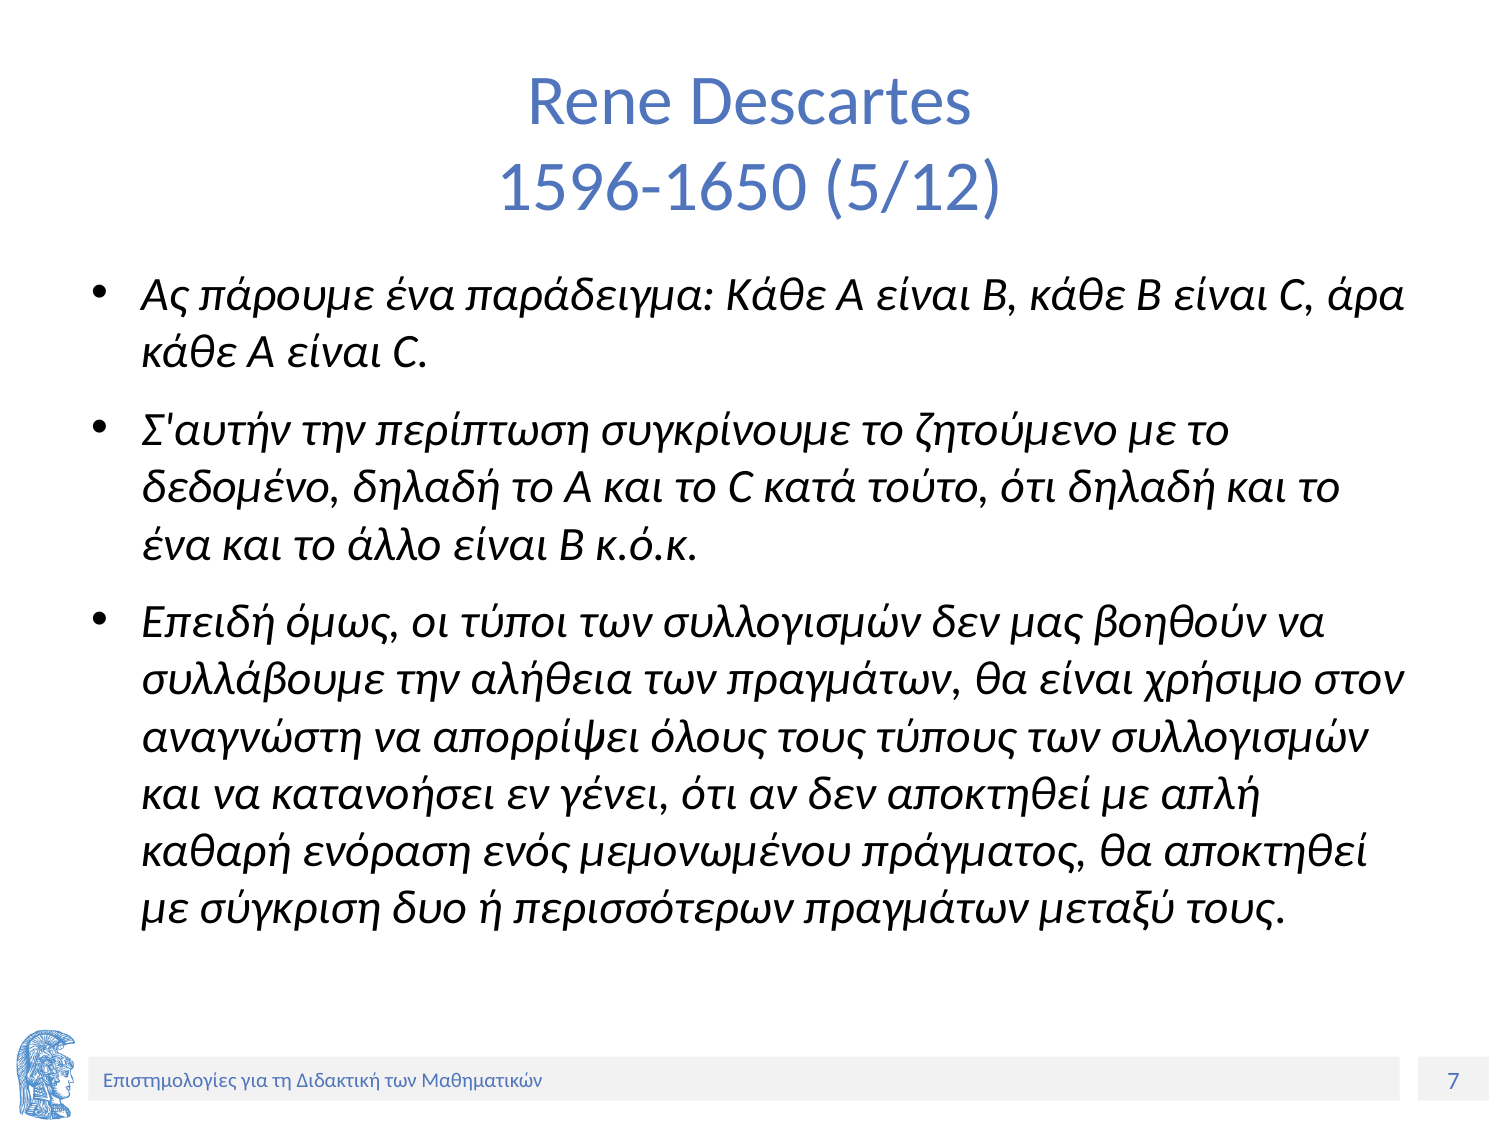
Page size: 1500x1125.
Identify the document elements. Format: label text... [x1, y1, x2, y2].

title Rene Descartes 1596-1650 (5/12) [75, 45, 1425, 233]
picture [9, 1026, 81, 1120]
list Ας πάρουμε ένα παράδειγμα: Κάθε Α είναι Β, κάθε Β είναι C, άρα κάθε Α είναι C. Σ'αυτήν την περίπτωση συγκρίνουμε το ζητούμενο με το δεδομένο, δηλαδή το Α και το C κατά τούτο, ότι δηλαδή και το ένα και το άλλο είναι Β κ.ό.κ. Επειδή όμως, οι τύποι των συλλογισμών δεν μας βοηθούν να συλλάβουμε την αλήθεια των πραγμάτων, θα είναι χρήσιμο στον αναγνώστη να απορρίψει όλους τους τύπους των συλλογισμών και να κατανοήσει εν γένει, ότι αν δεν αποκτηθεί με απλή καθαρή ενόραση ενός μεμονωμένου πράγματος, θα αποκτηθεί με σύγκριση δυο ή περισσότερων πραγμάτων μεταξύ τους. [76, 255, 1427, 998]
